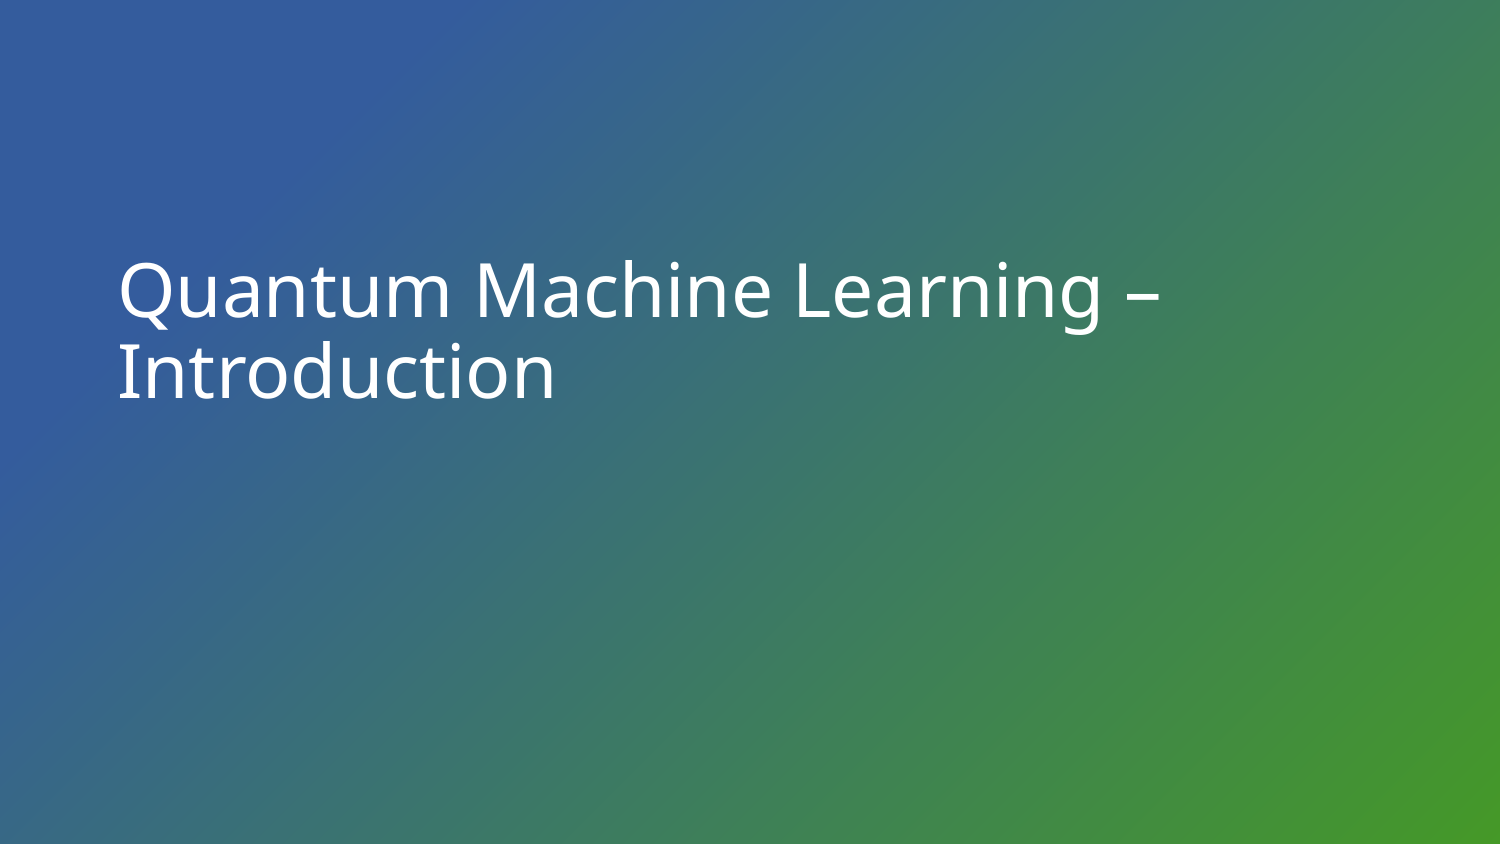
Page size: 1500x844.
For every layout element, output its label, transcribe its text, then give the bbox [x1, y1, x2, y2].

title Quantum Machine Learning – Introduction [102, 184, 1436, 422]
